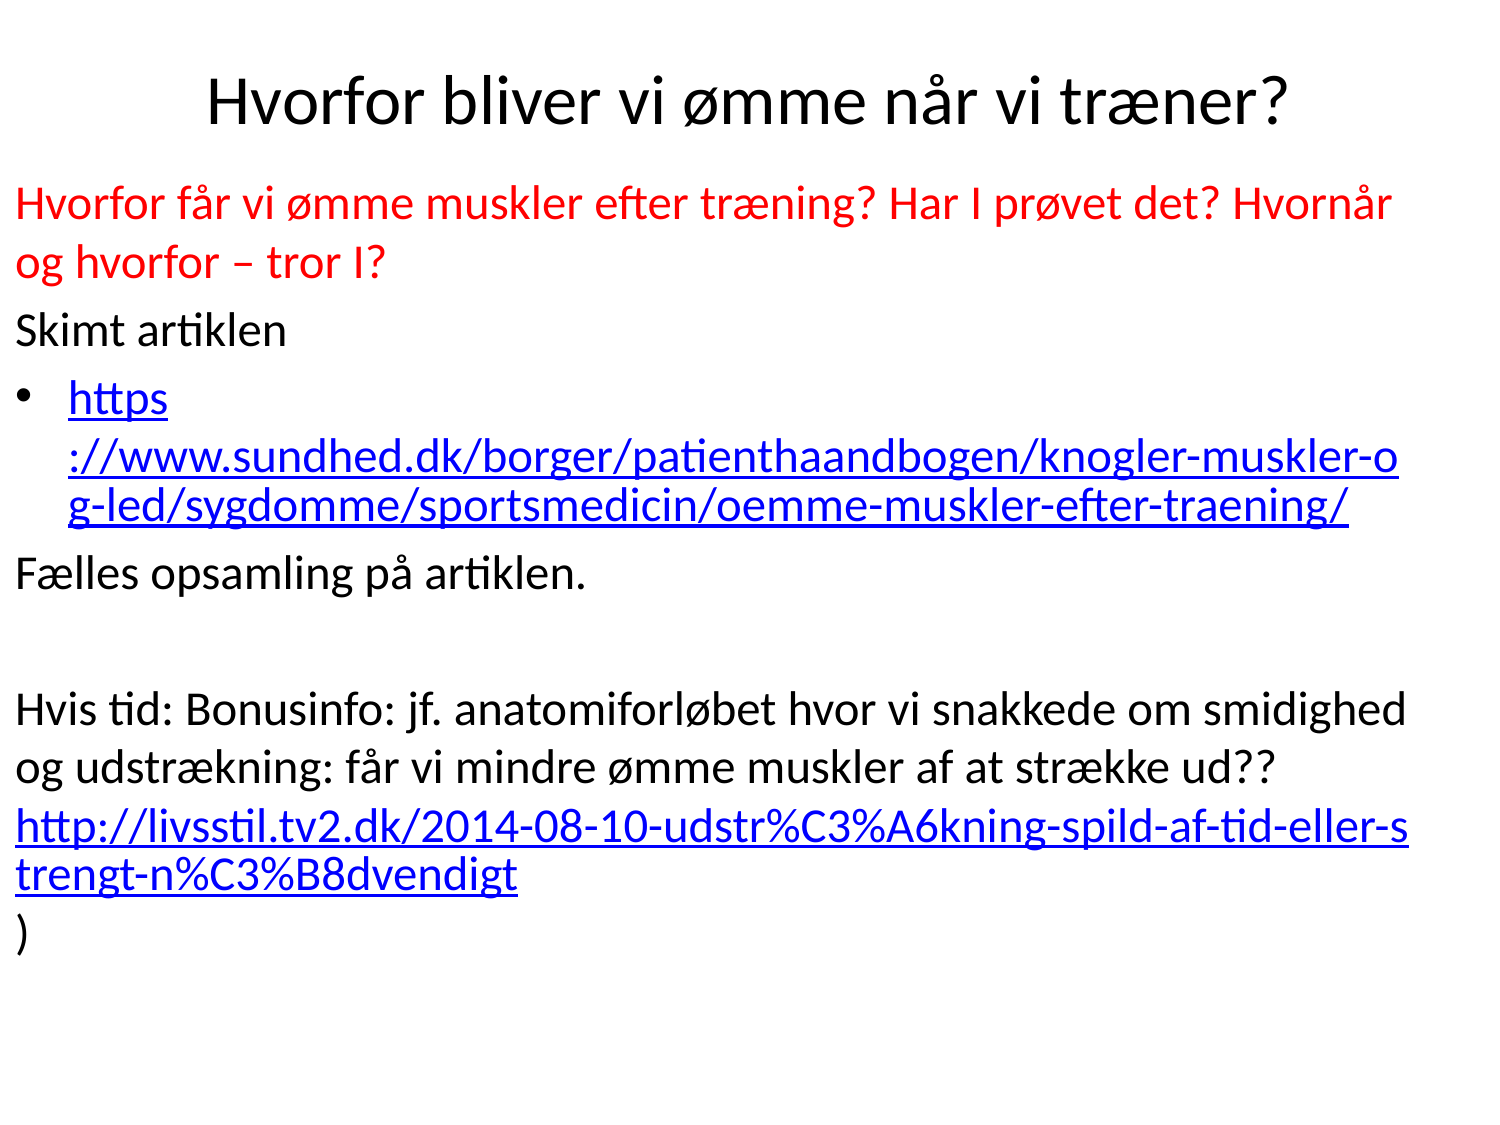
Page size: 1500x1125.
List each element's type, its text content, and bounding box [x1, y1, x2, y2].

title Hvorfor bliver vi ømme når vi træner? [75, 45, 1425, 163]
list Hvorfor får vi ømme muskler efter træning? Har I prøvet det? Hvornår og hvorfor – tror I? Skimt artiklen https://www.sundhed.dk/borger/patienthaandbogen/knogler-muskler-og-led/sygdomme/sportsmedicin/oemme-muskler-efter-traening/ Fælles opsamling på artiklen. Hvis tid: Bonusinfo: jf. anatomiforløbet hvor vi snakkede om smidighed og udstrækning: får vi mindre ømme muskler af at strække ud?? http://livsstil.tv2.dk/2014-08-10-udstr%C3%A6kning-spild-af-tid-eller-strengt-n%C3%B8dvendigt) [0, 163, 1425, 907]
